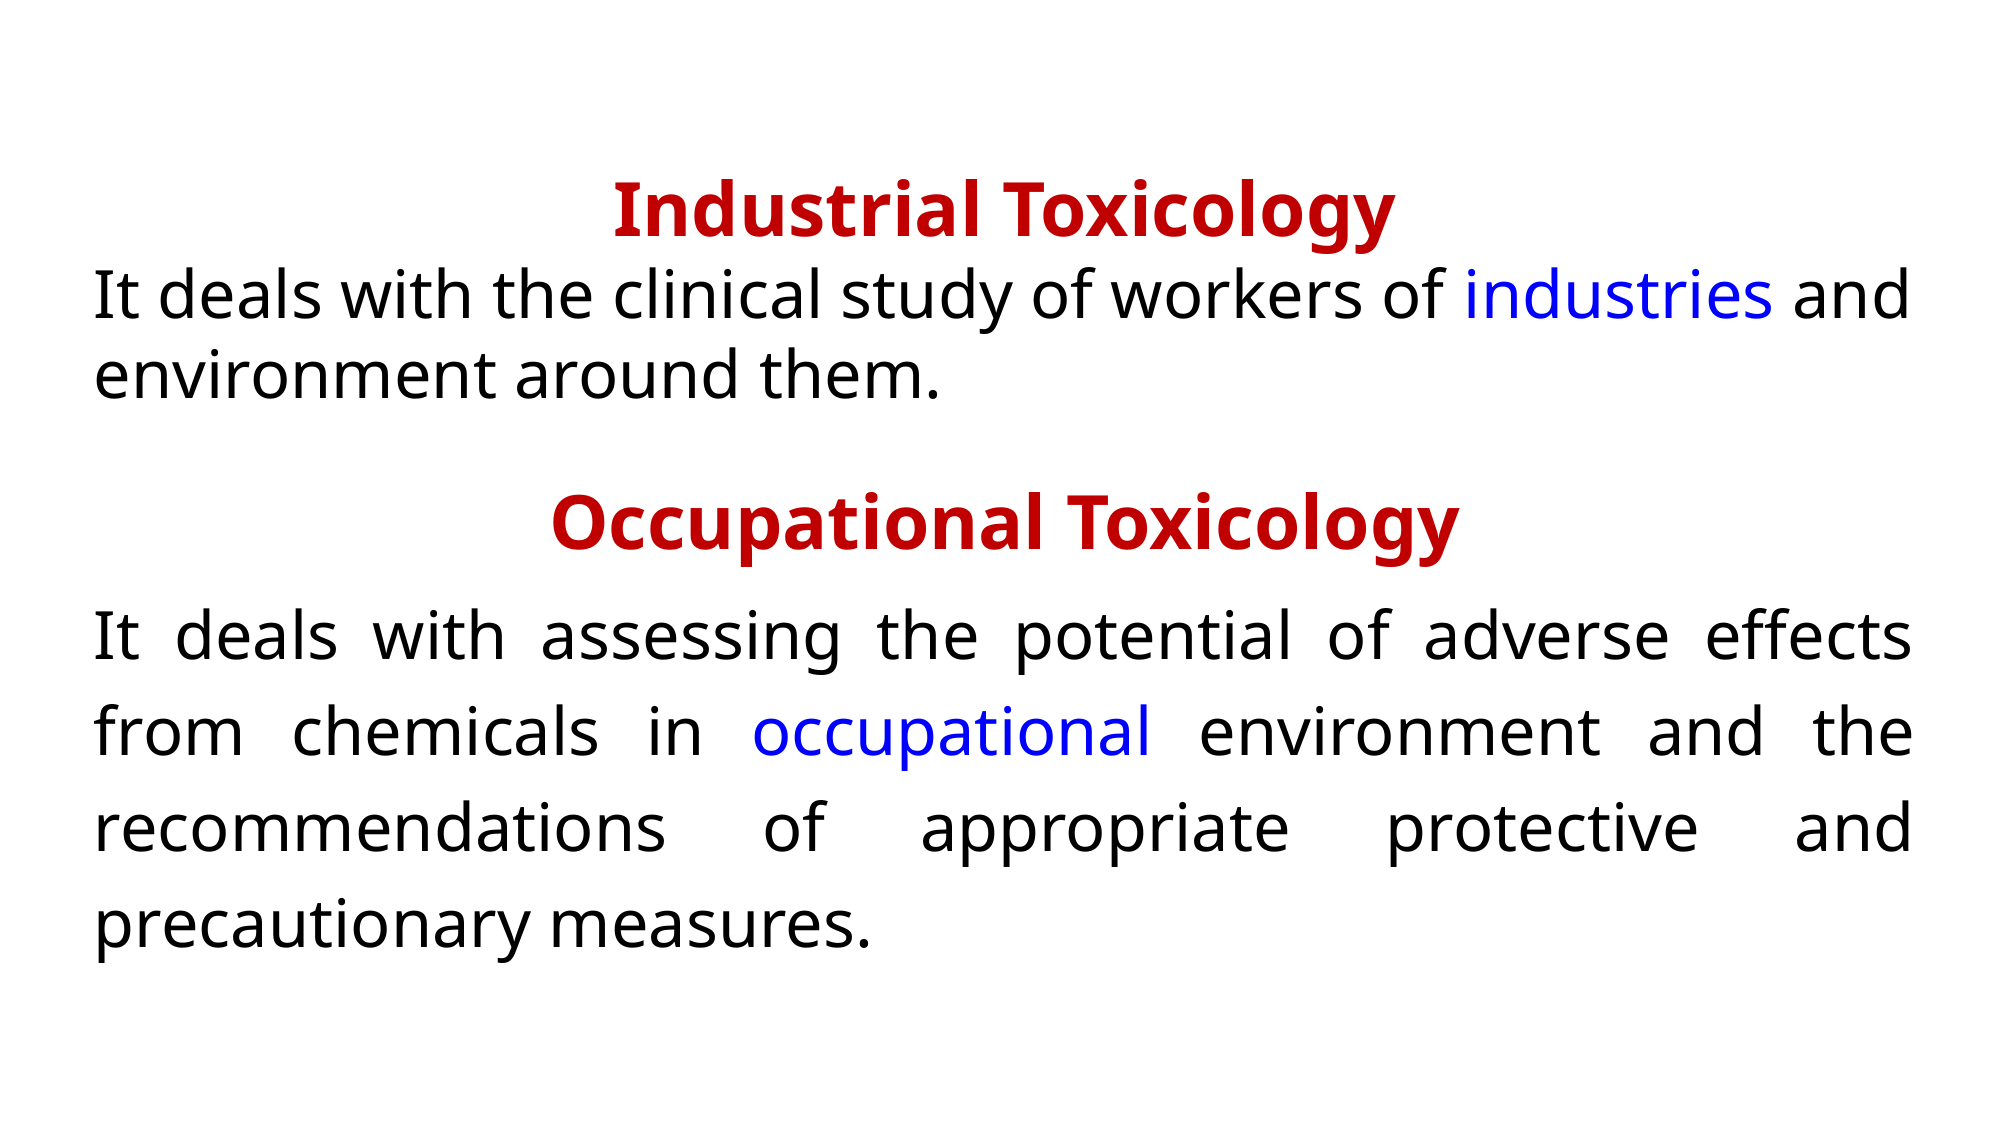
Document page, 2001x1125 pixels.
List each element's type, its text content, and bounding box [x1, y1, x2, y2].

text_box Industrial Toxicology It deals with the clinical study of workers of industries and environment around them. Occupational Toxicology It deals with assessing the potential of adverse effects from chemicals in occupational environment and the recommendations of appropriate protective and precautionary measures. [79, 148, 1931, 968]
